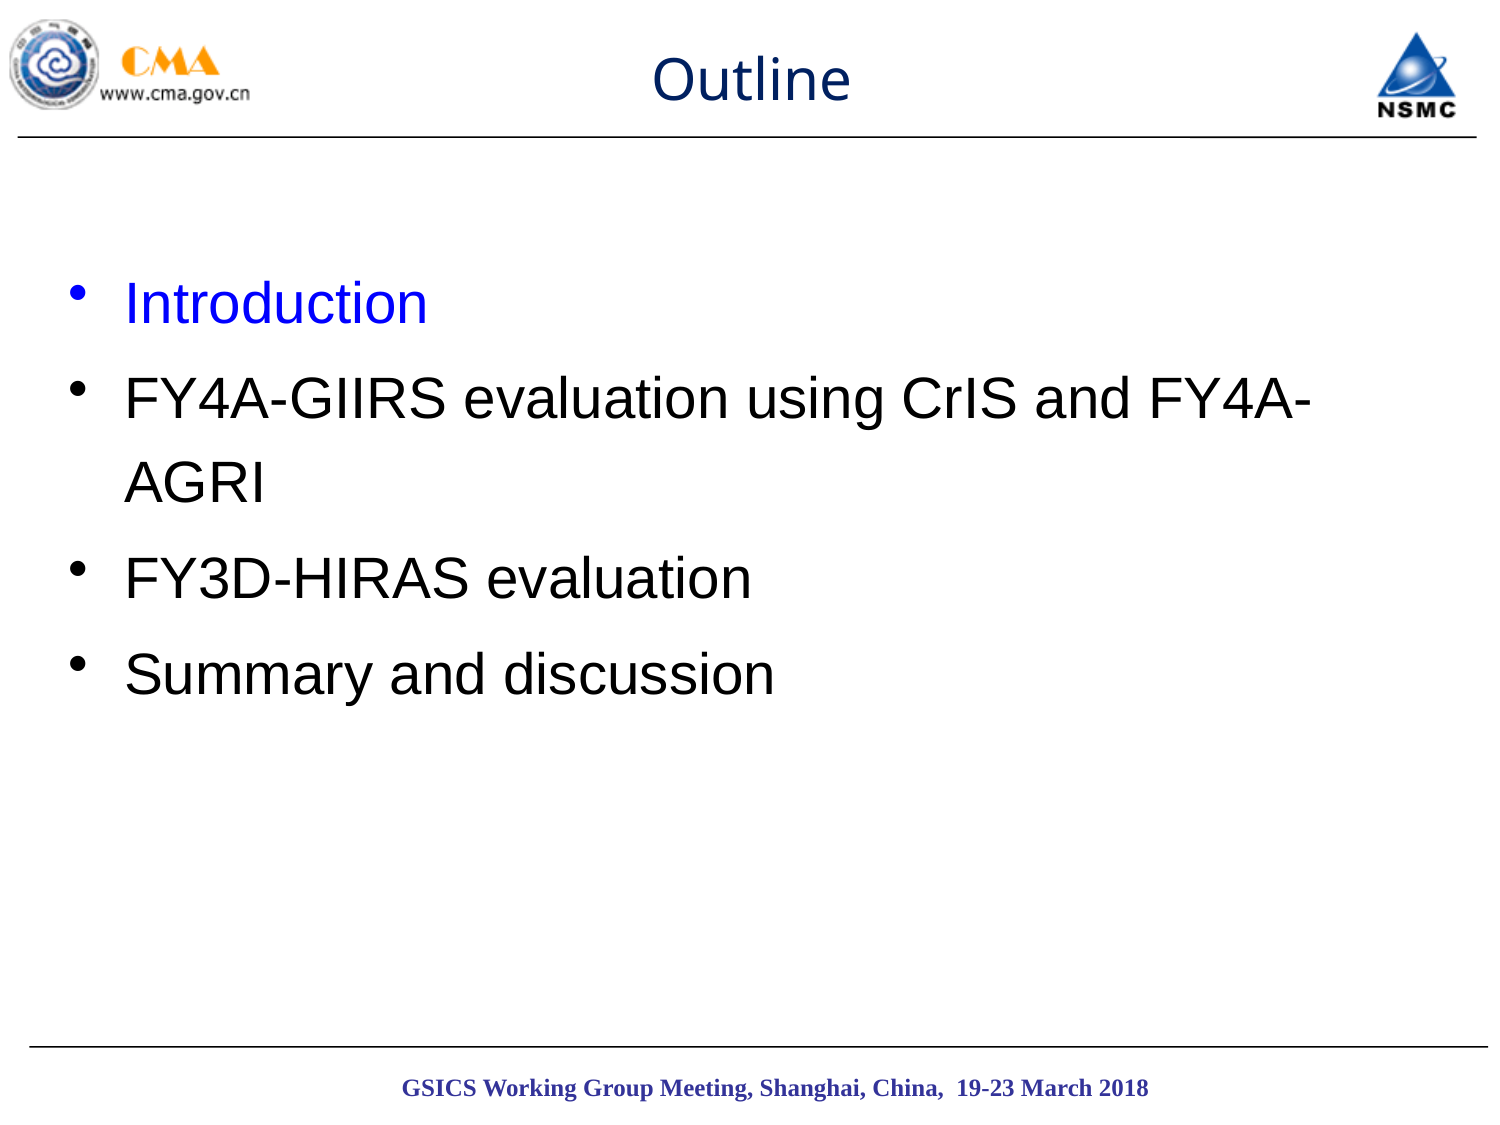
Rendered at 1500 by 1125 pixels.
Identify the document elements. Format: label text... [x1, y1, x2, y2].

list Introduction FY4A-GIIRS evaluation using CrIS and FY4A-AGRI FY3D-HIRAS evaluation Summary and discussion [53, 243, 1459, 1047]
picture [5, 18, 264, 118]
title Outline [76, 31, 1427, 124]
picture [1363, 24, 1486, 131]
